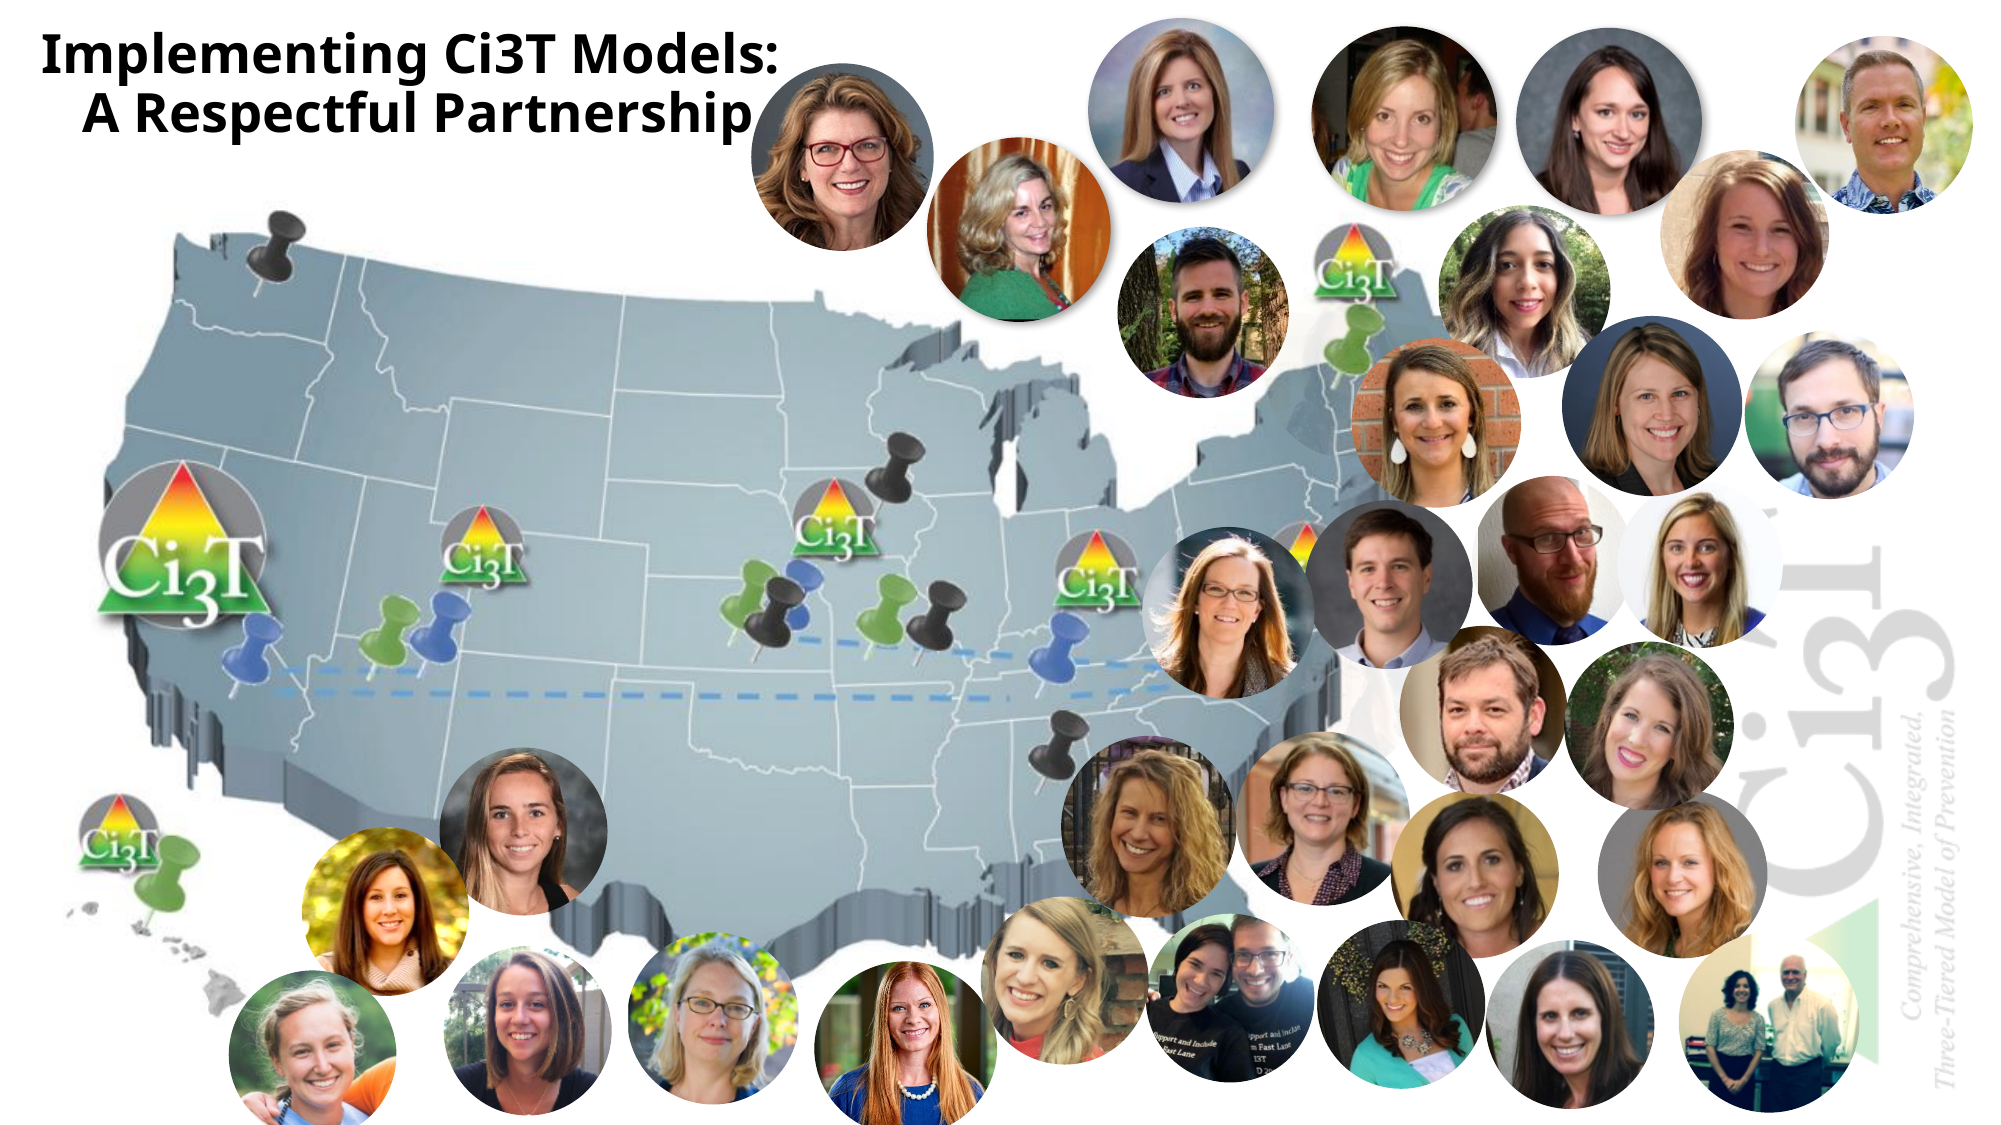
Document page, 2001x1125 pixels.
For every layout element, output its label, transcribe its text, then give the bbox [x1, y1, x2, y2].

text_box [444, 1046, 612, 1117]
text_box Implementing Ci3T Models: A Respectful Partnership [24, 14, 813, 233]
text_box [1478, 204, 1612, 380]
picture [63, 18, 1973, 1125]
